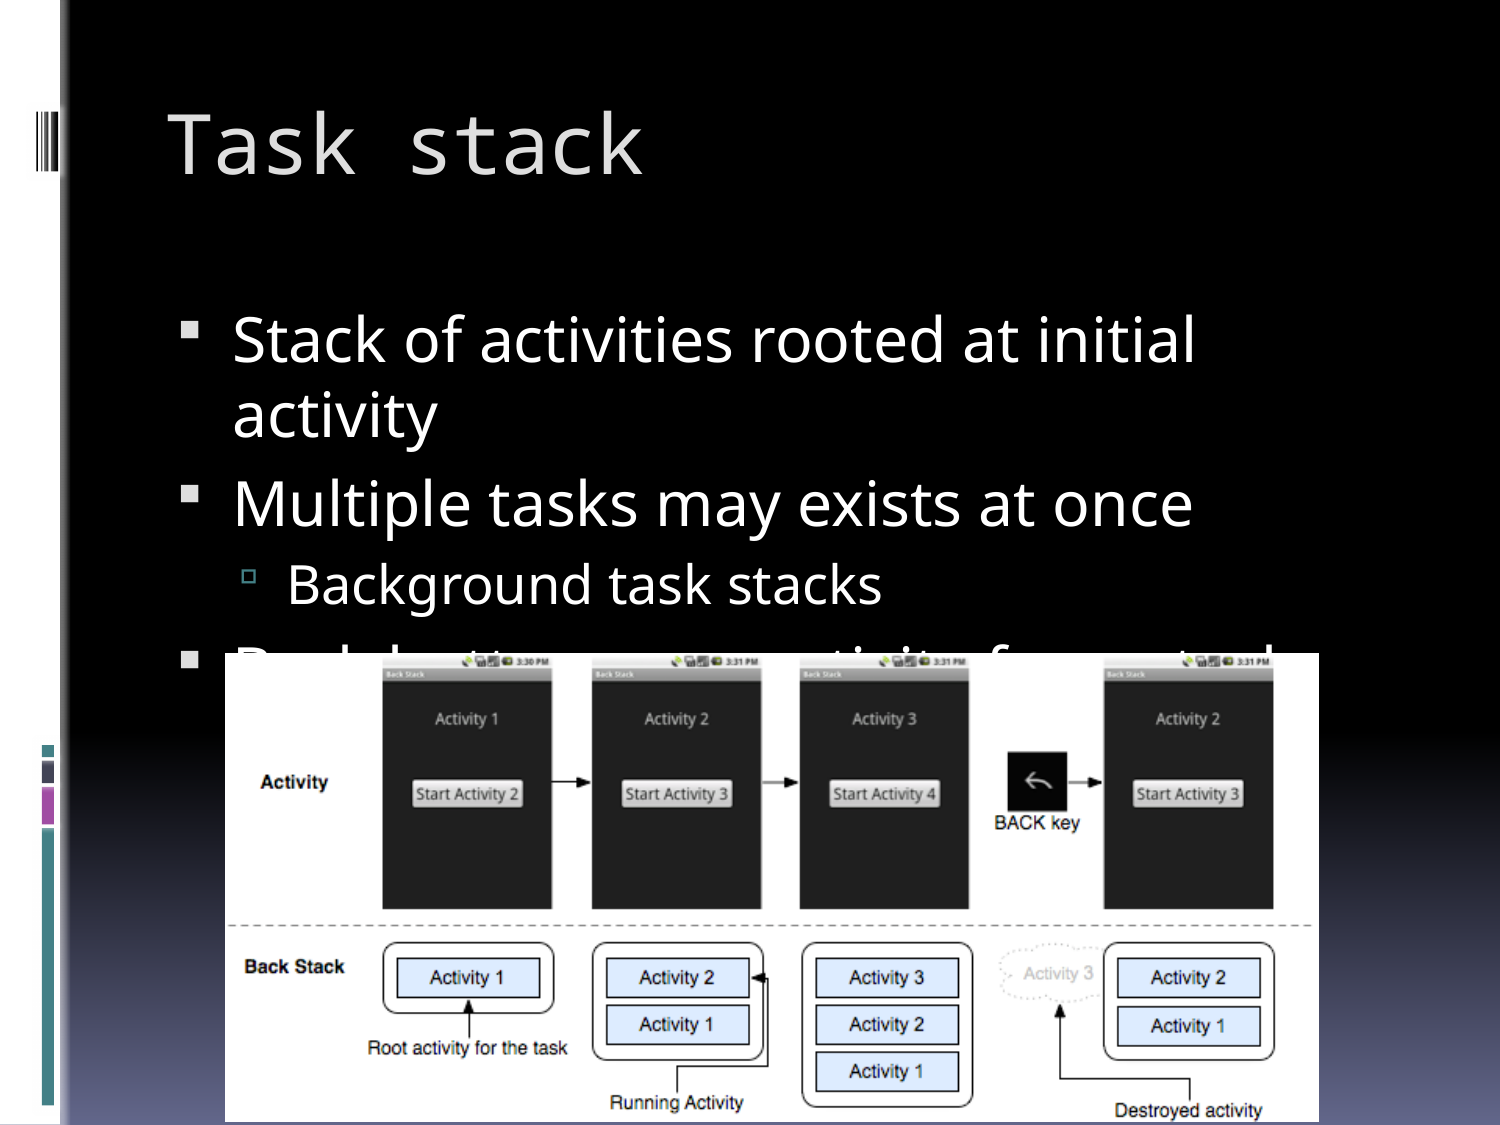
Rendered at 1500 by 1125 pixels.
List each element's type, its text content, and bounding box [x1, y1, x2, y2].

list Stack of activities rooted at initial activity Multiple tasks may exists at once Background task stacks Back button pops activity from stack [150, 292, 1425, 650]
title Task stack [150, 83, 1425, 234]
picture [224, 652, 1320, 1123]
